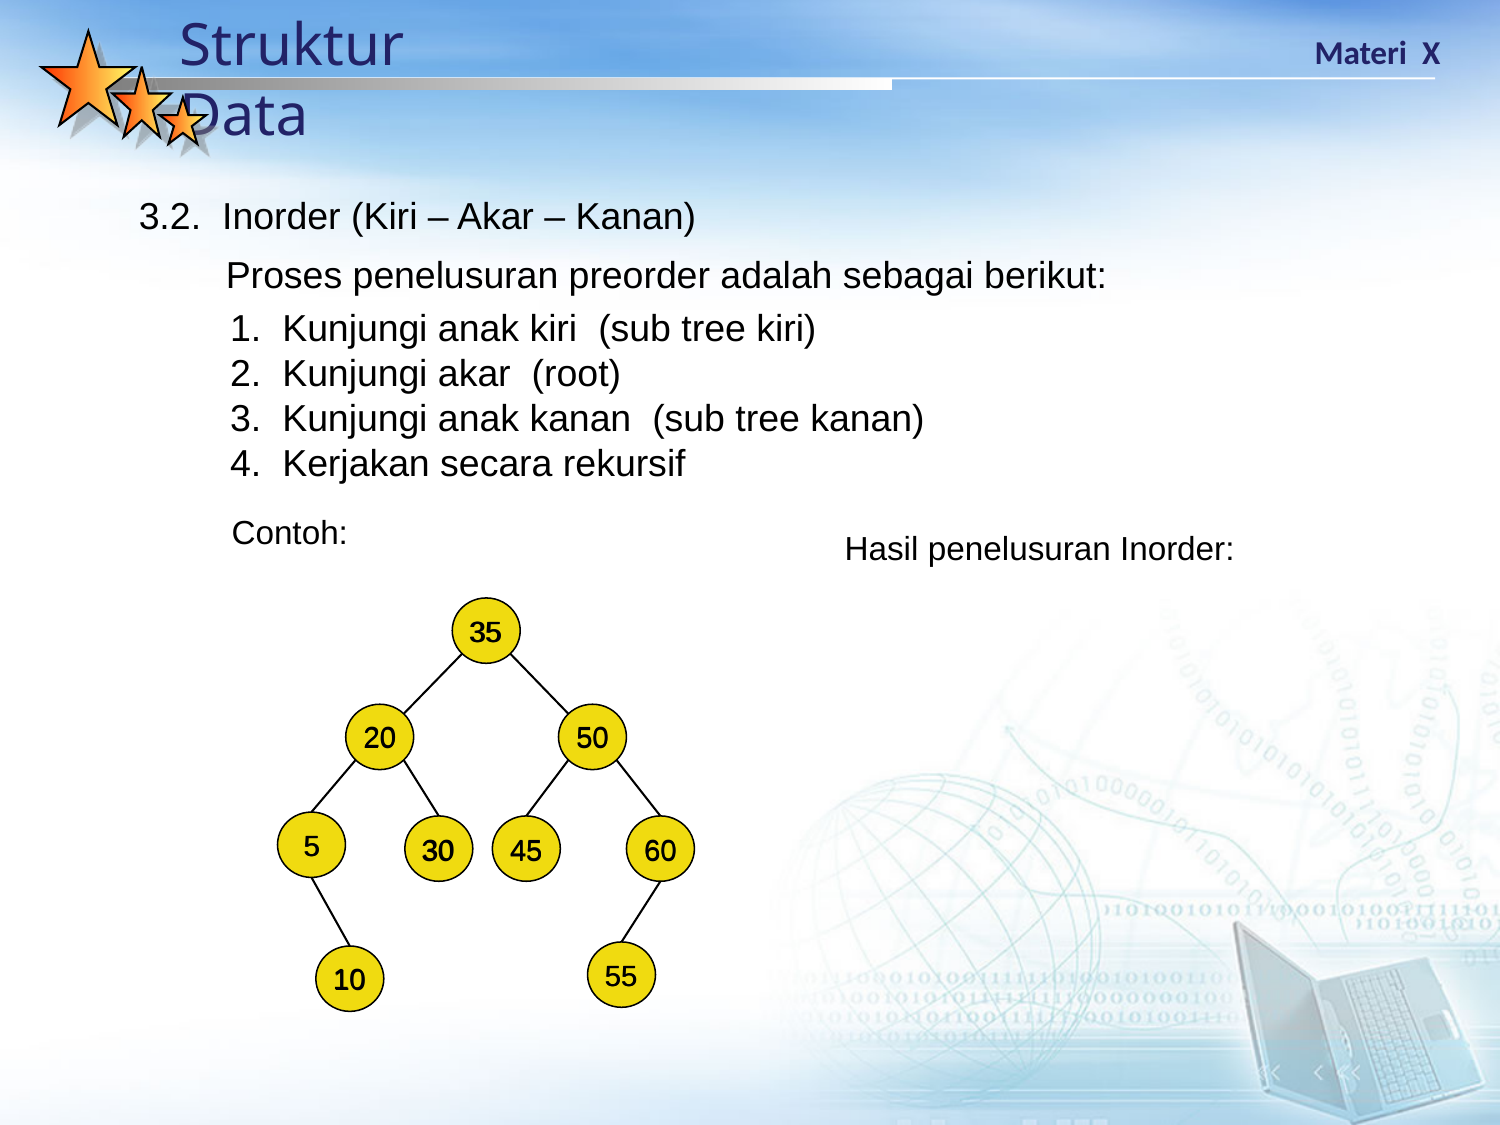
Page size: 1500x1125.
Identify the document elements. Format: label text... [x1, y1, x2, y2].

text_box 3.2. Inorder (Kiri – Akar – Kanan) [123, 184, 998, 245]
text_box 1. Kunjungi anak kiri (sub tree kiri) 2. Kunjungi akar (root) 3. Kunjungi anak kanan (sub tree kanan) 4. Kerjakan secara rekursif [215, 296, 1338, 510]
text_box Hasil penelusuran Inorder: [844, 527, 1270, 587]
text_box Proses penelusuran preorder adalah sebagai berikut: [218, 243, 1388, 304]
text_box Contoh: [216, 503, 371, 559]
picture [0, 0, 1500, 1125]
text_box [277, 597, 695, 1012]
